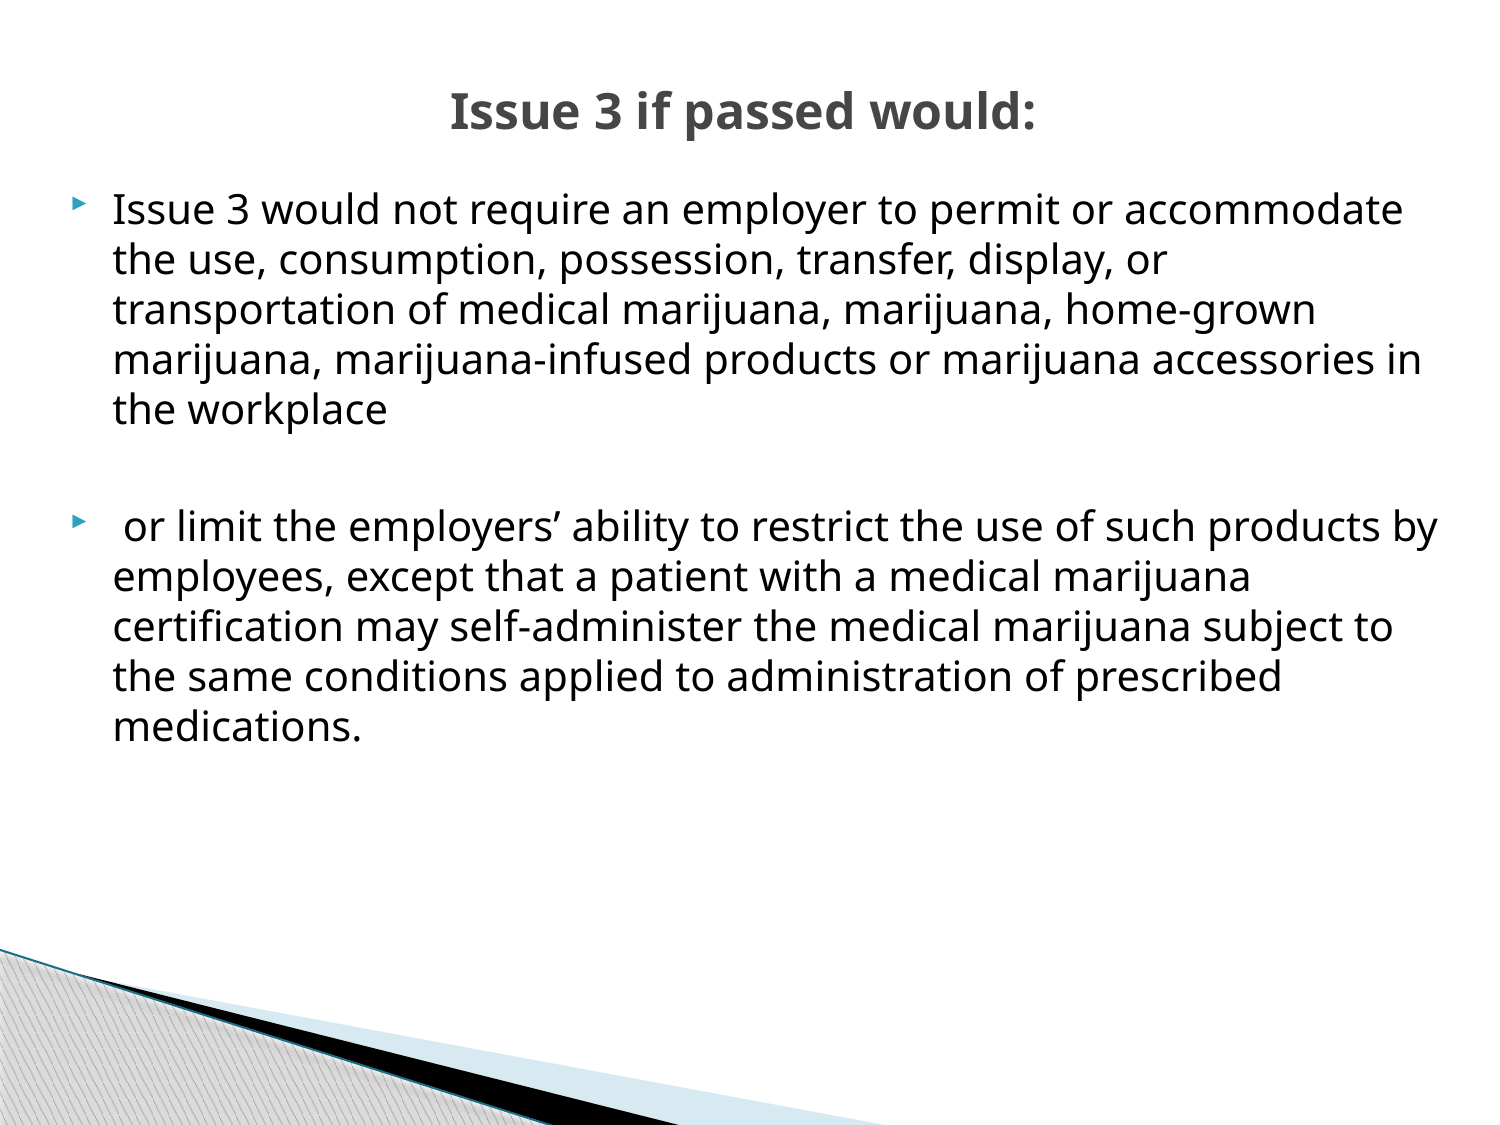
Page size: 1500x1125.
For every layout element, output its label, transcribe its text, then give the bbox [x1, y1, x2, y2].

title Issue 3 if passed would: [75, 45, 1425, 175]
list Issue 3 would not require an employer to permit or accommodate the use, consumption, possession, transfer, display, or transportation of medical marijuana, marijuana, home-grown marijuana, marijuana-infused products or marijuana accessories in the workplace or limit the employers’ ability to restrict the use of such products by employees, except that a patient with a medical marijuana certification may self-administer the medical marijuana subject to the same conditions applied to administration of prescribed medications. [37, 174, 1475, 986]
